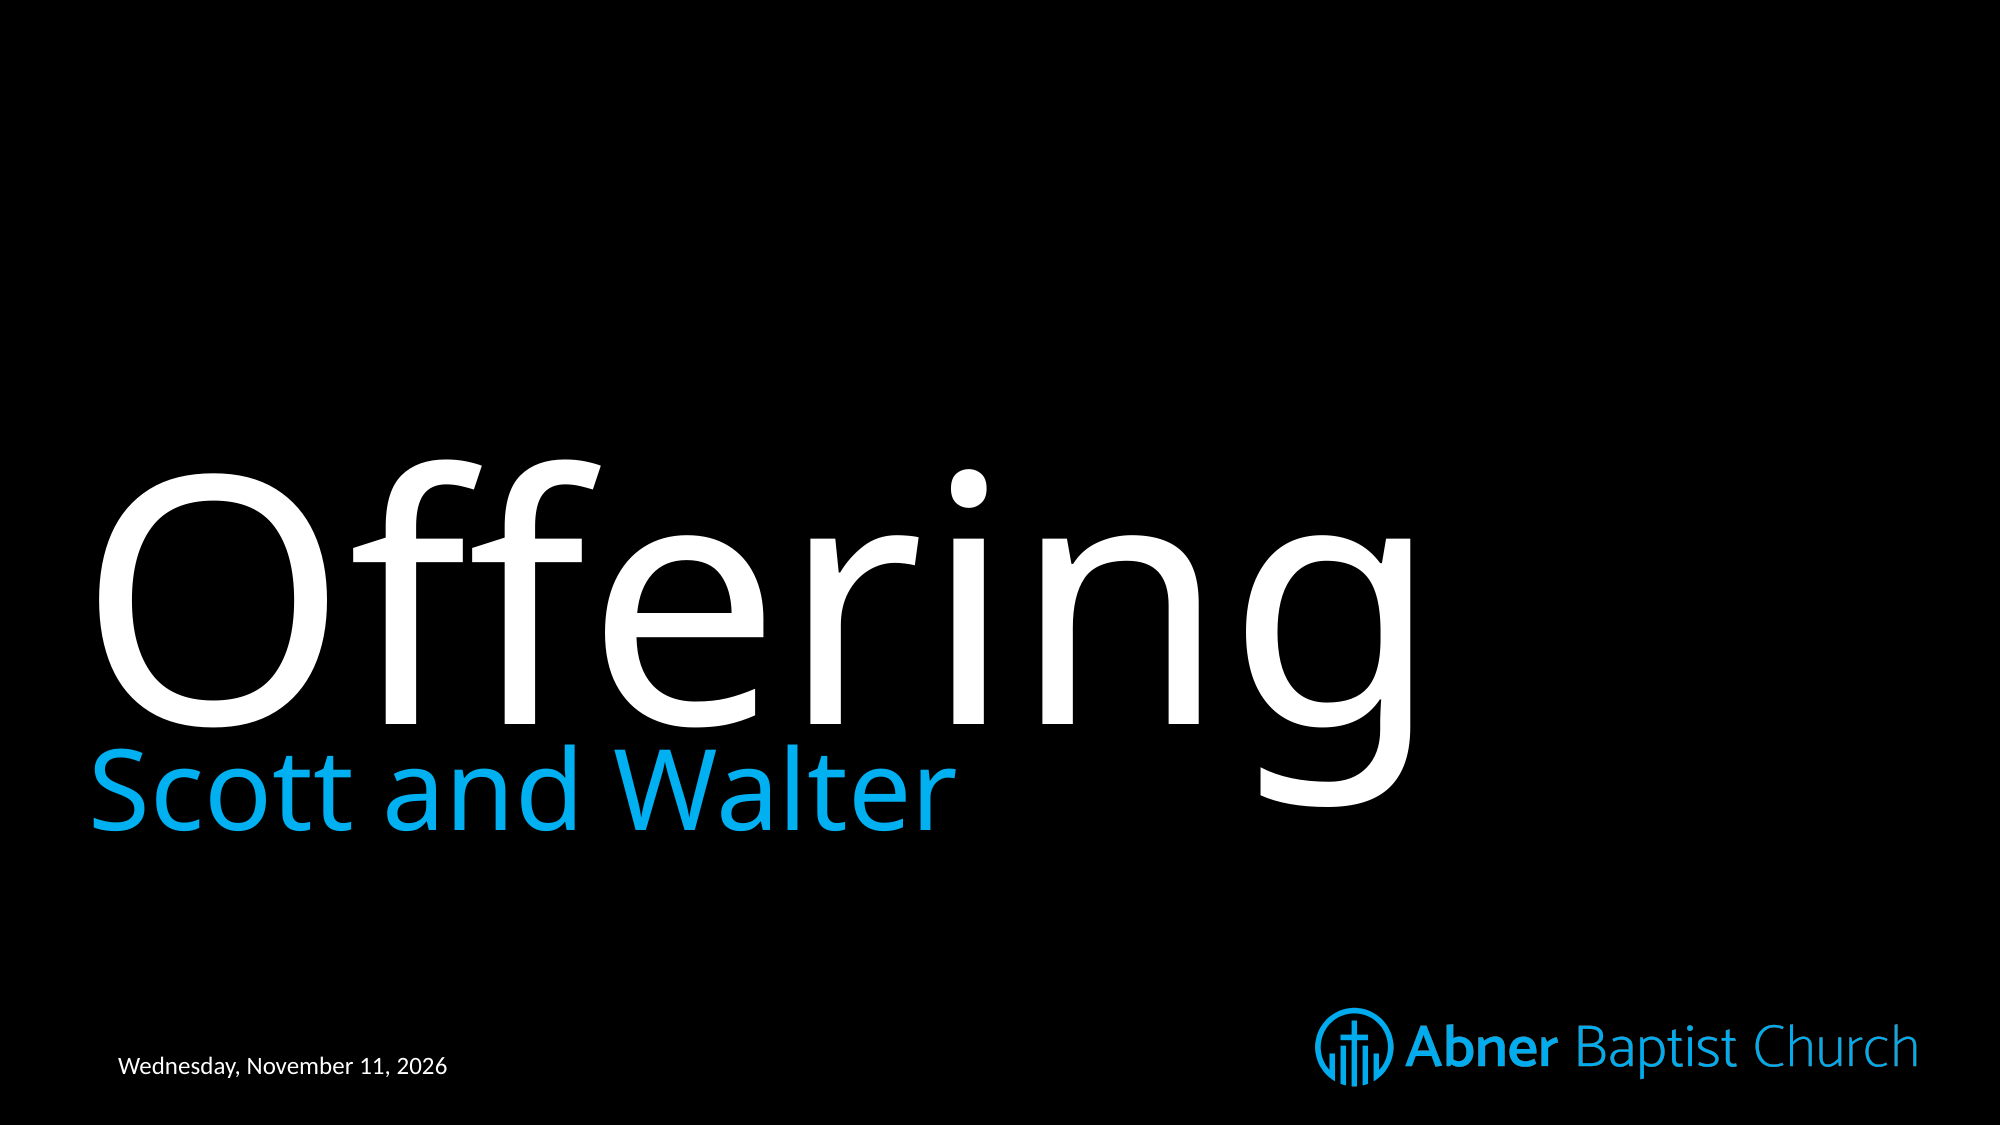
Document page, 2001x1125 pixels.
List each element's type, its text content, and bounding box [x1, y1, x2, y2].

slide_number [103, 1035, 554, 1096]
title Offering [63, 339, 1901, 886]
picture [1310, 995, 1930, 1096]
text_box Scott and Walter [74, 710, 1901, 861]
